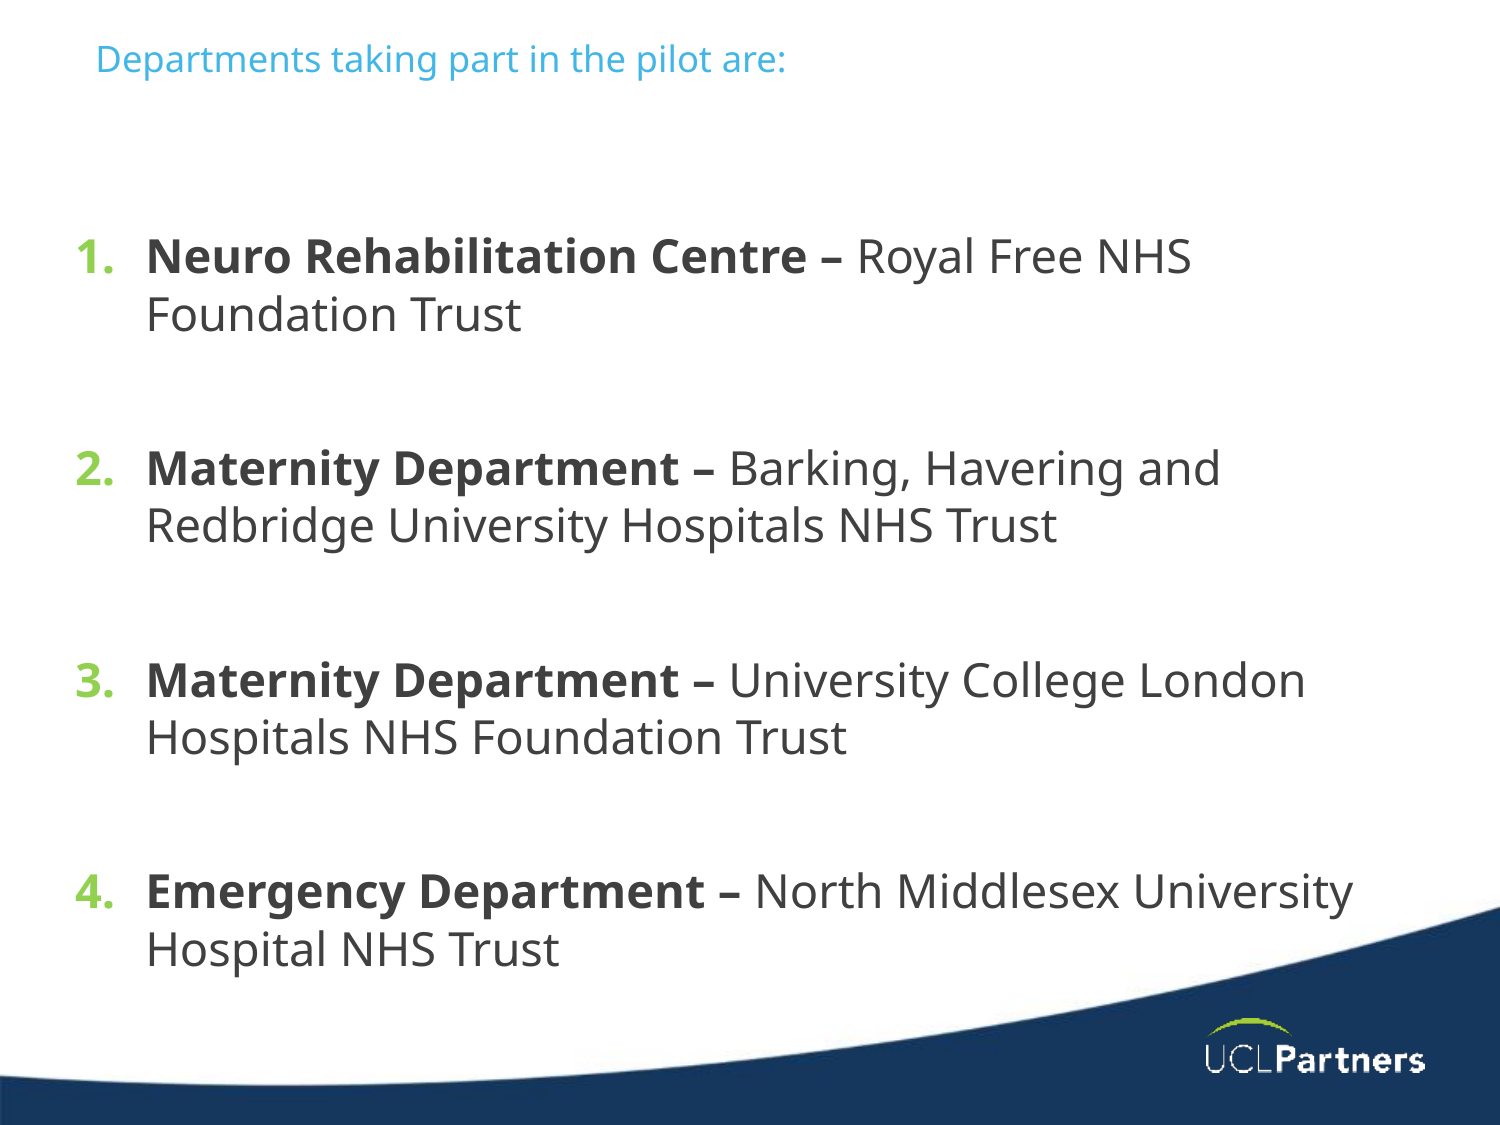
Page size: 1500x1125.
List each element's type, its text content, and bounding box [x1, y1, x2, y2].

title Departments taking part in the pilot are: [80, 29, 1441, 185]
picture [0, 0, 1500, 1125]
list Neuro Rehabilitation Centre – Royal Free NHS Foundation Trust Maternity Department – Barking, Havering and Redbridge University Hospitals NHS Trust Maternity Department – University College London Hospitals NHS Foundation Trust Emergency Department – North Middlesex University Hospital NHS Trust [59, 219, 1420, 988]
